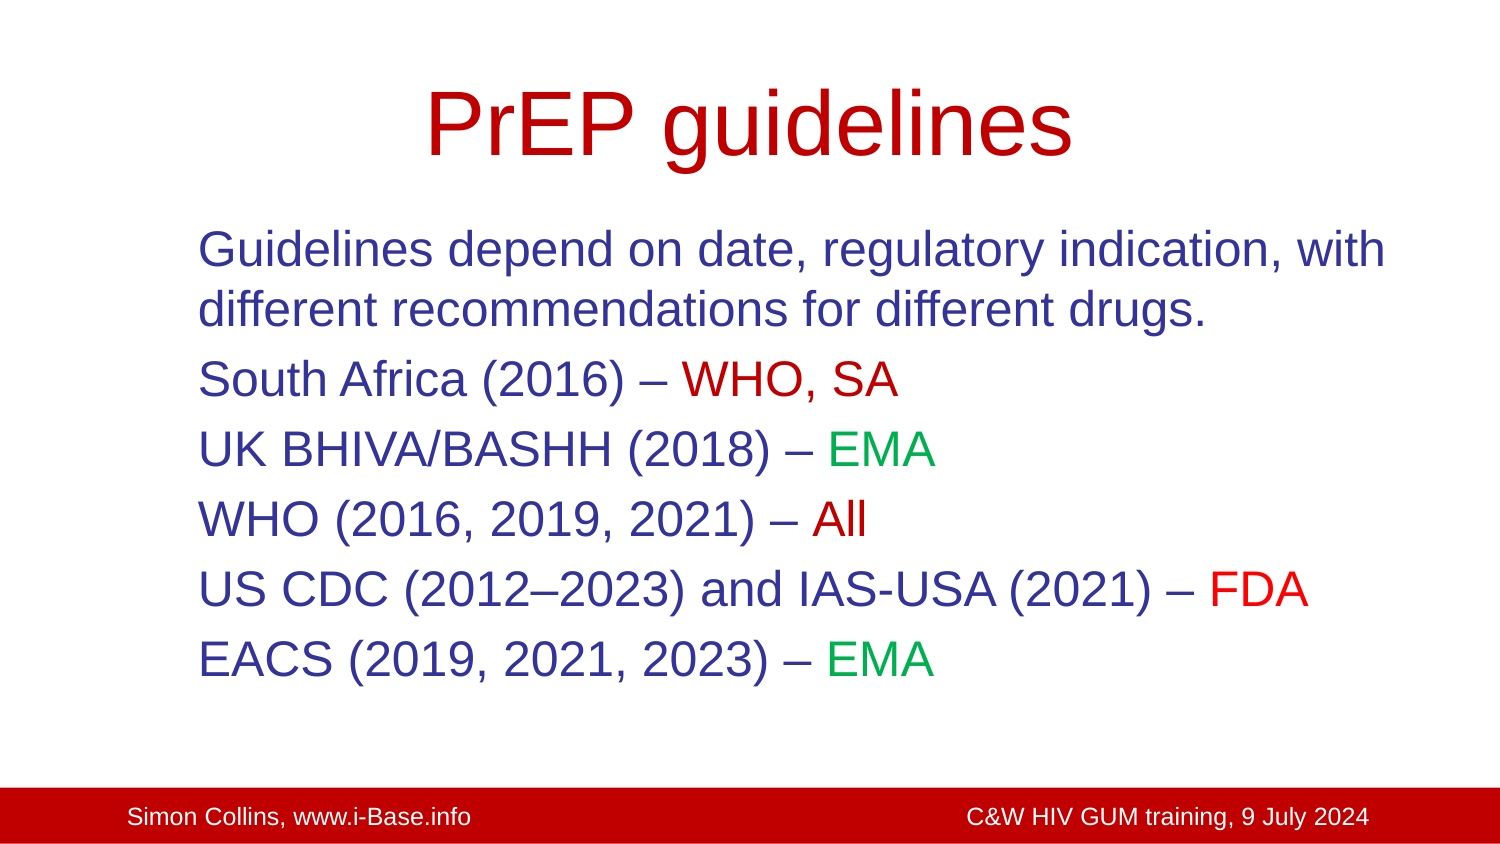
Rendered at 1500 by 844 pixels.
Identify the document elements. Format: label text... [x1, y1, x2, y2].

text_box Guidelines depend on date, regulatory indication, with different recommendations for different drugs. South Africa (2016) – WHO, SA UK BHIVA/BASHH (2018) – EMA WHO (2016, 2019, 2021) – All US CDC (2012–2023) and IAS-USA (2021) – FDA EACS (2019, 2021, 2023) – EMA [183, 209, 1412, 730]
text_box PrEP guidelines [112, 40, 1388, 198]
